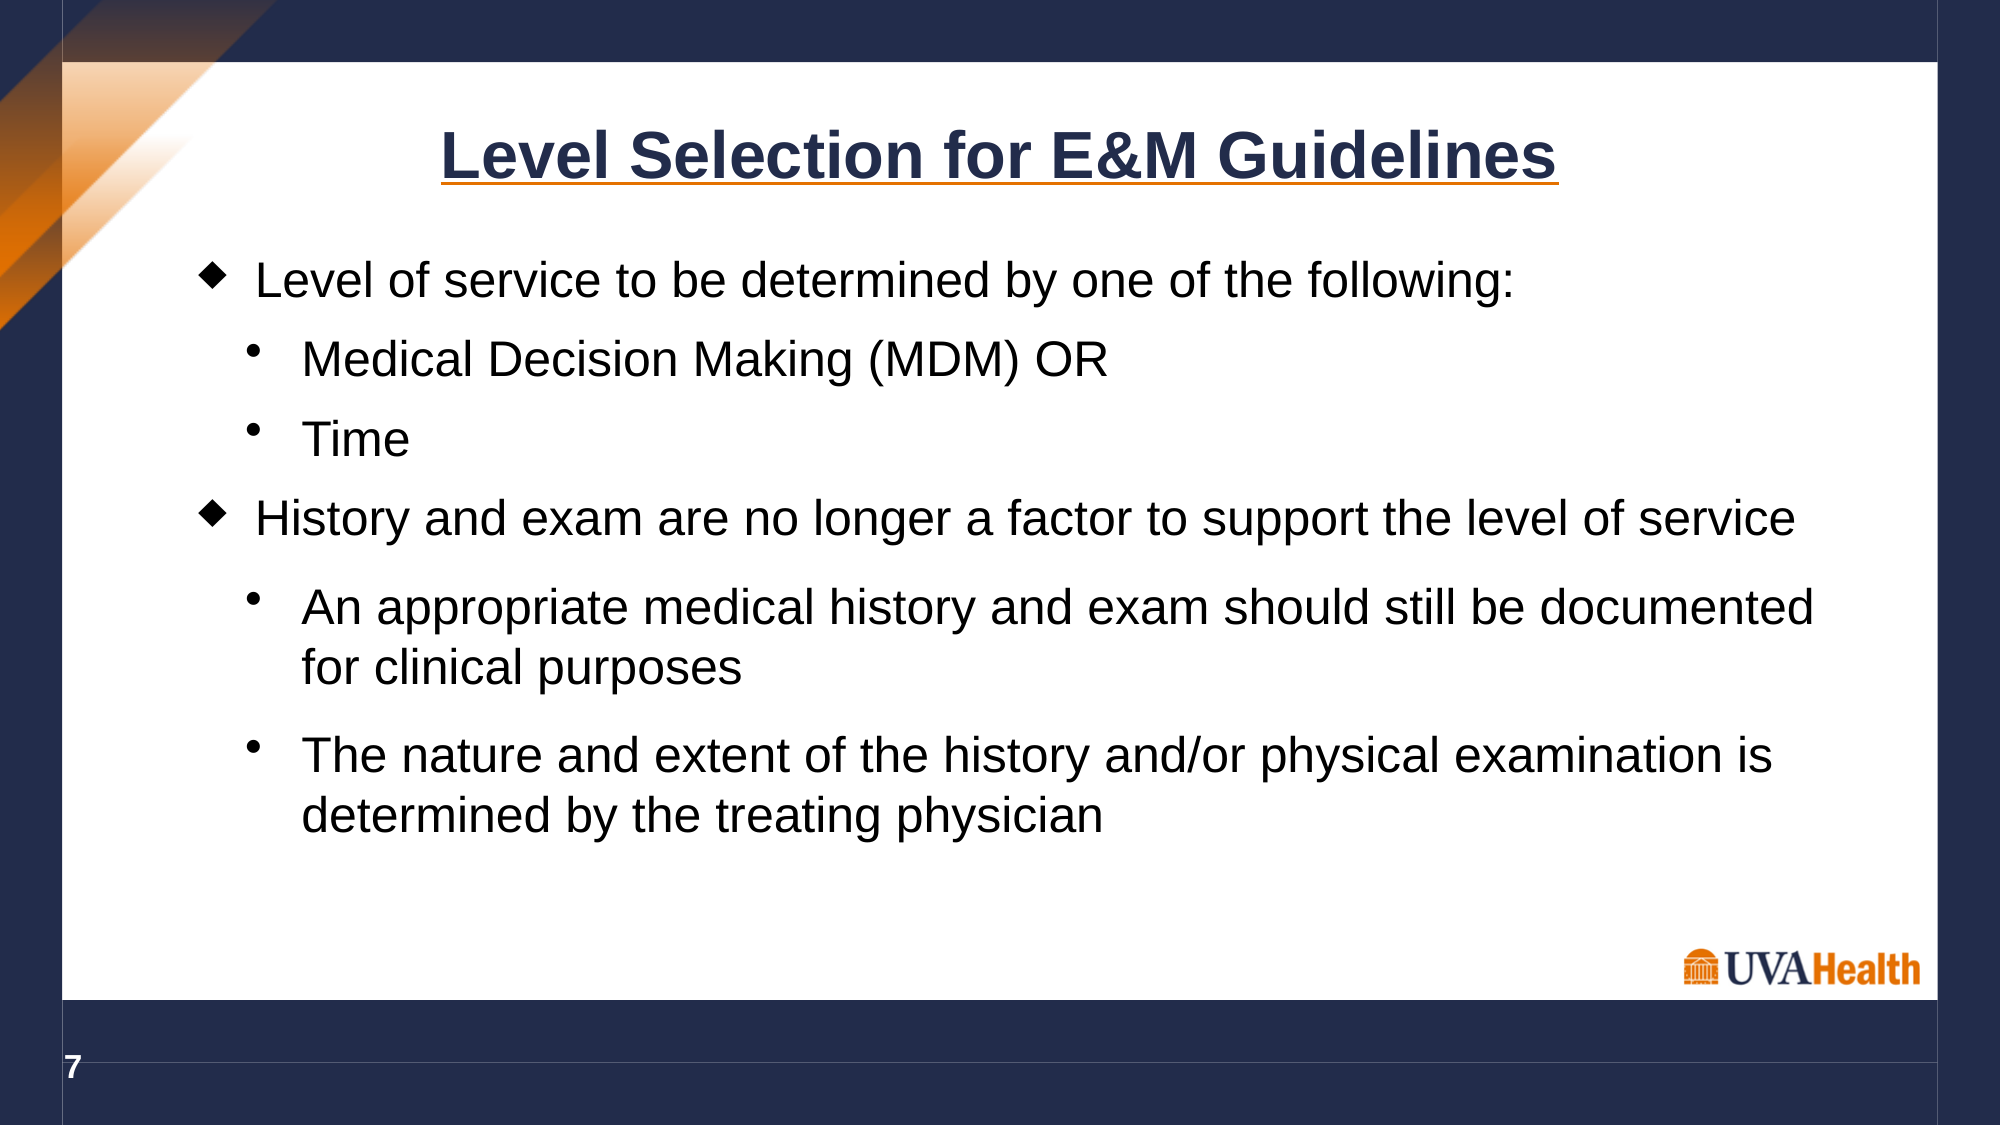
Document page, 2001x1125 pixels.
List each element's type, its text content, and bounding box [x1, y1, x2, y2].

text_box Level of service to be determined by one of the following: Medical Decision Making (MDM) OR Time History and exam are no longer a factor to support the level of service An appropriate medical history and exam should still be documented for clinical purposes The nature and extent of the history and/or physical examination is determined by the treating physician [183, 239, 1854, 893]
picture [0, 0, 284, 338]
picture [1678, 946, 1924, 992]
list Level Selection for E&M Guidelines [64, 113, 1936, 240]
